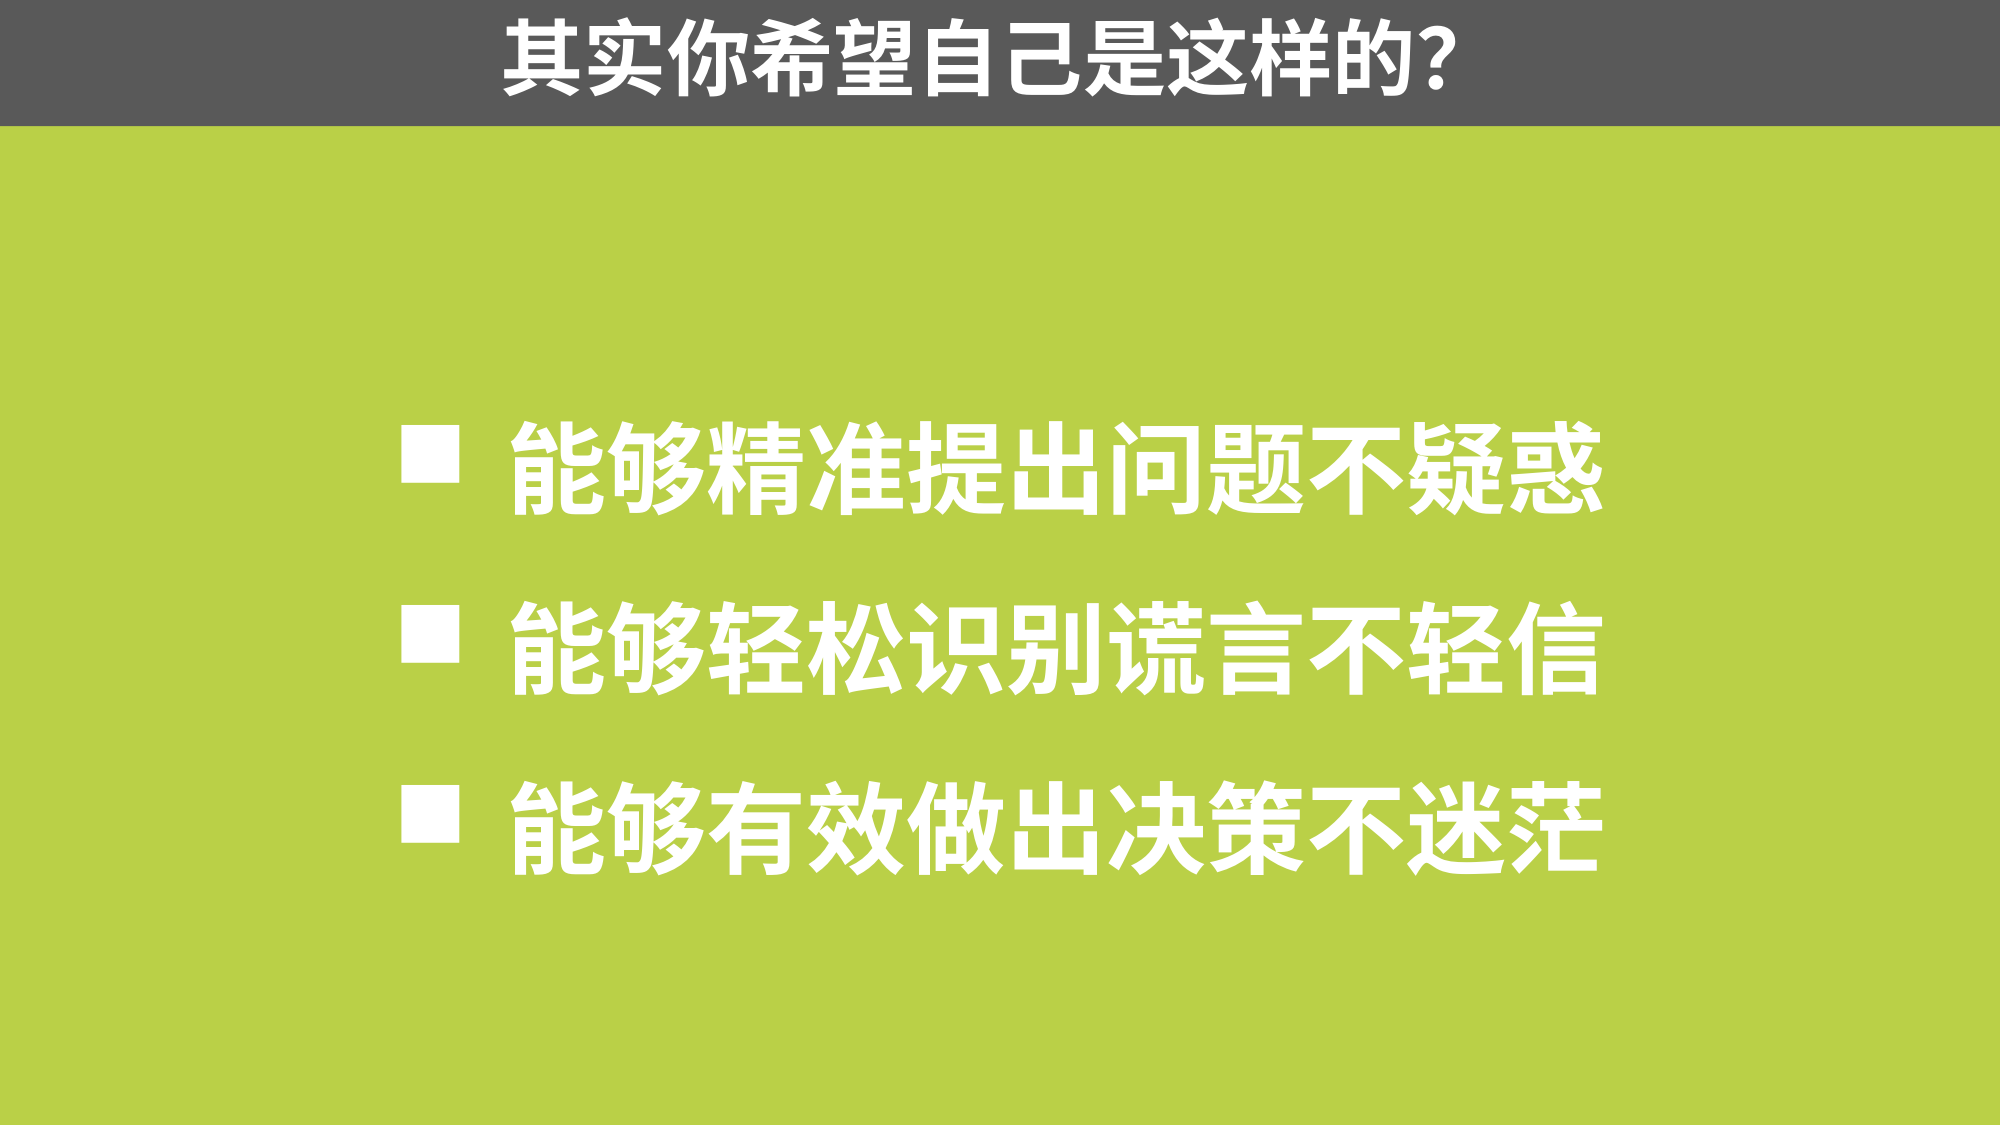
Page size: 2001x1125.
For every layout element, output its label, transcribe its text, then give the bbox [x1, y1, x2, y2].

text_box 能够精准提出问题不疑惑 能够轻松识别谎言不轻信 能够有效做出决策不迷茫 [310, 339, 1689, 894]
text_box 其实你希望自己是这样的？ [463, 8, 1537, 115]
text_box [0, 0, 2000, 127]
